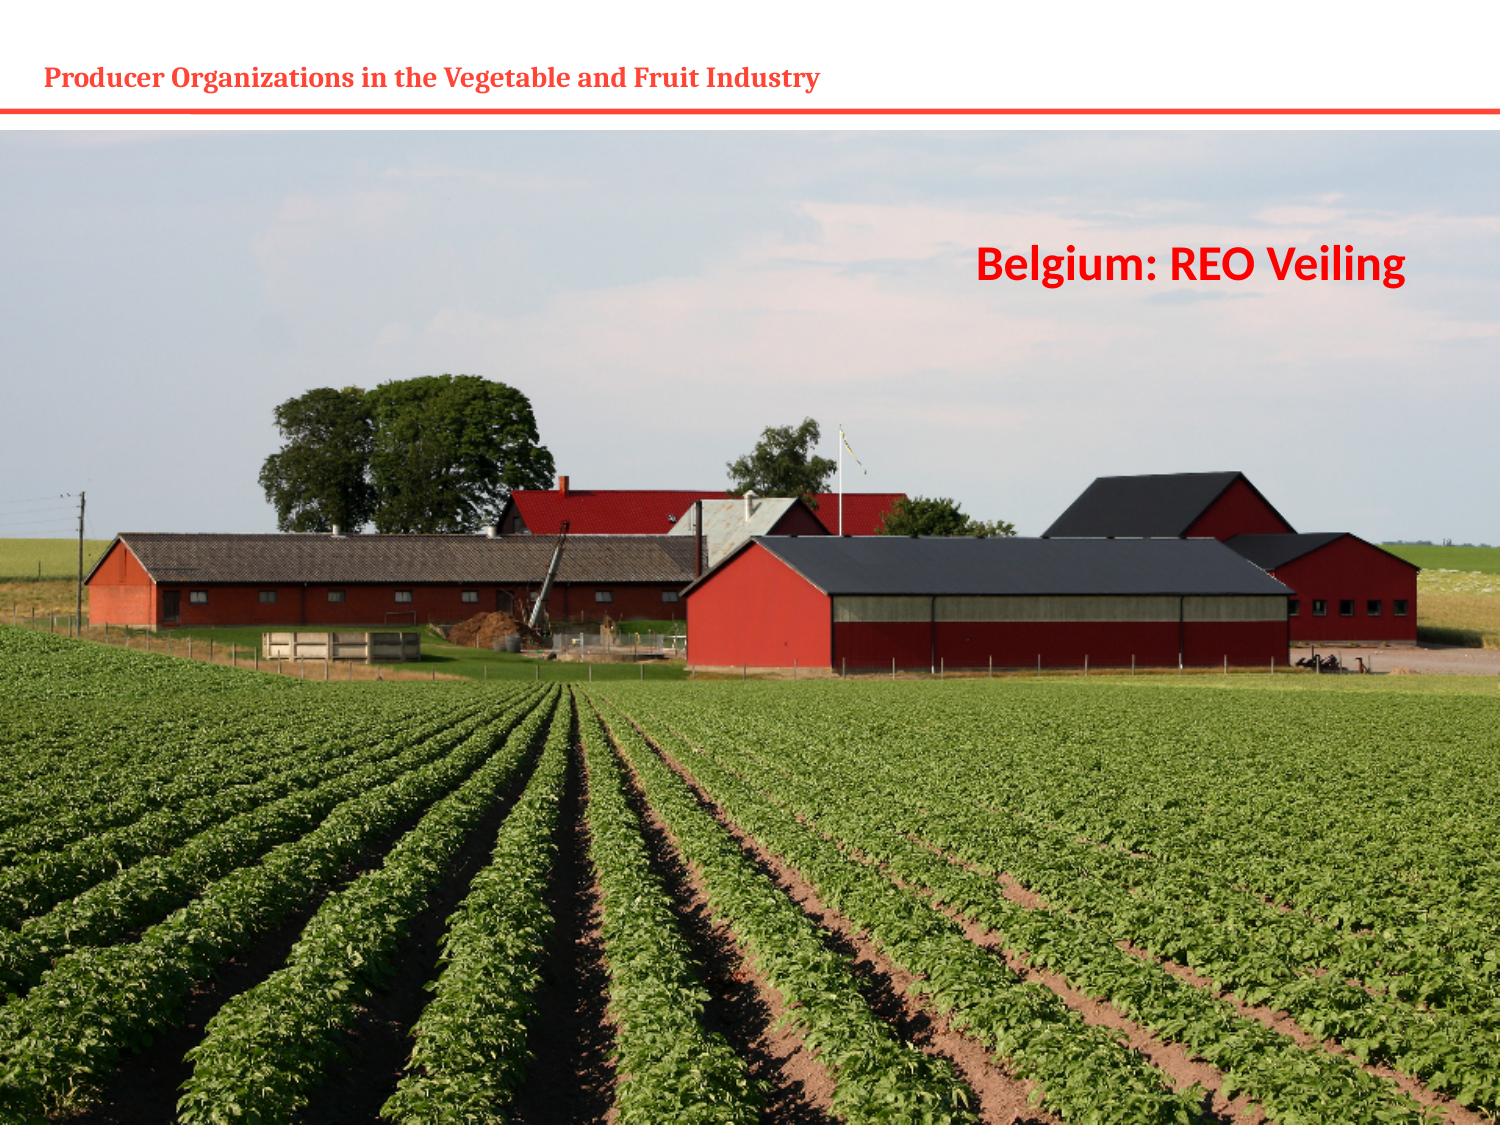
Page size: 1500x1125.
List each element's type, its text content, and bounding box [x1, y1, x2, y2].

title Producer Organizations in the Vegetable and Fruit Industry [28, 47, 1304, 105]
picture [0, 130, 1500, 1125]
